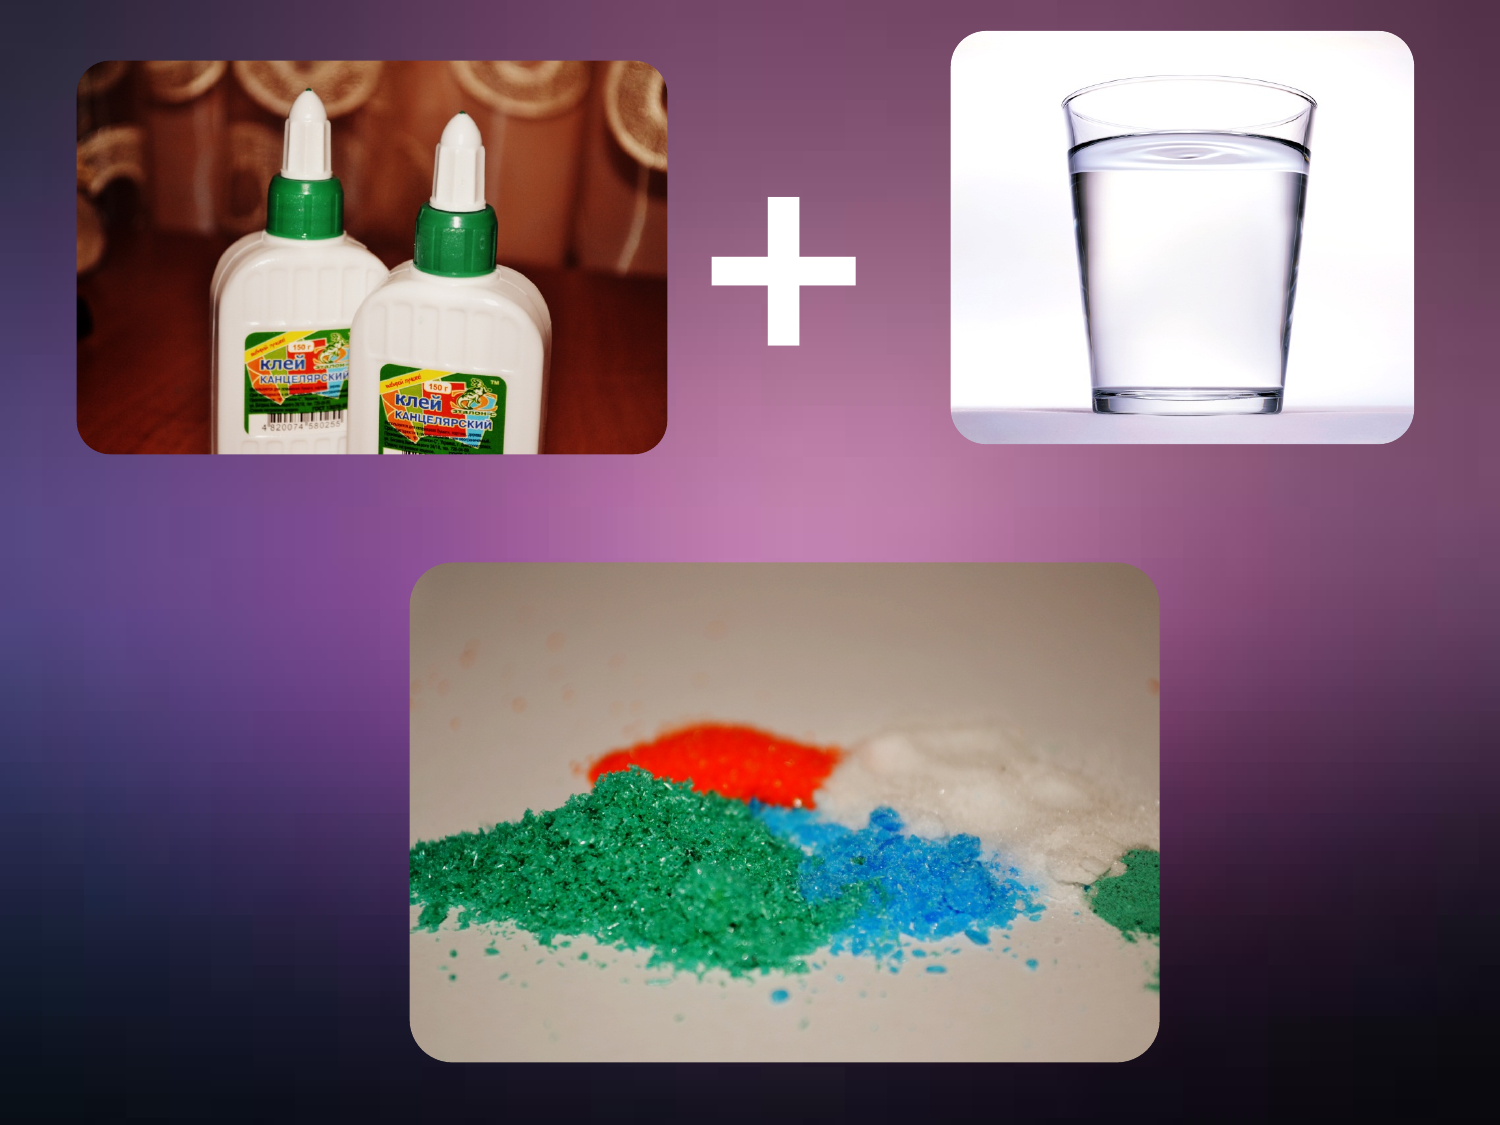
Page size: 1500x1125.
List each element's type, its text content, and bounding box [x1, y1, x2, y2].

text_box + [691, 50, 878, 440]
picture [0, 0, 1500, 1125]
